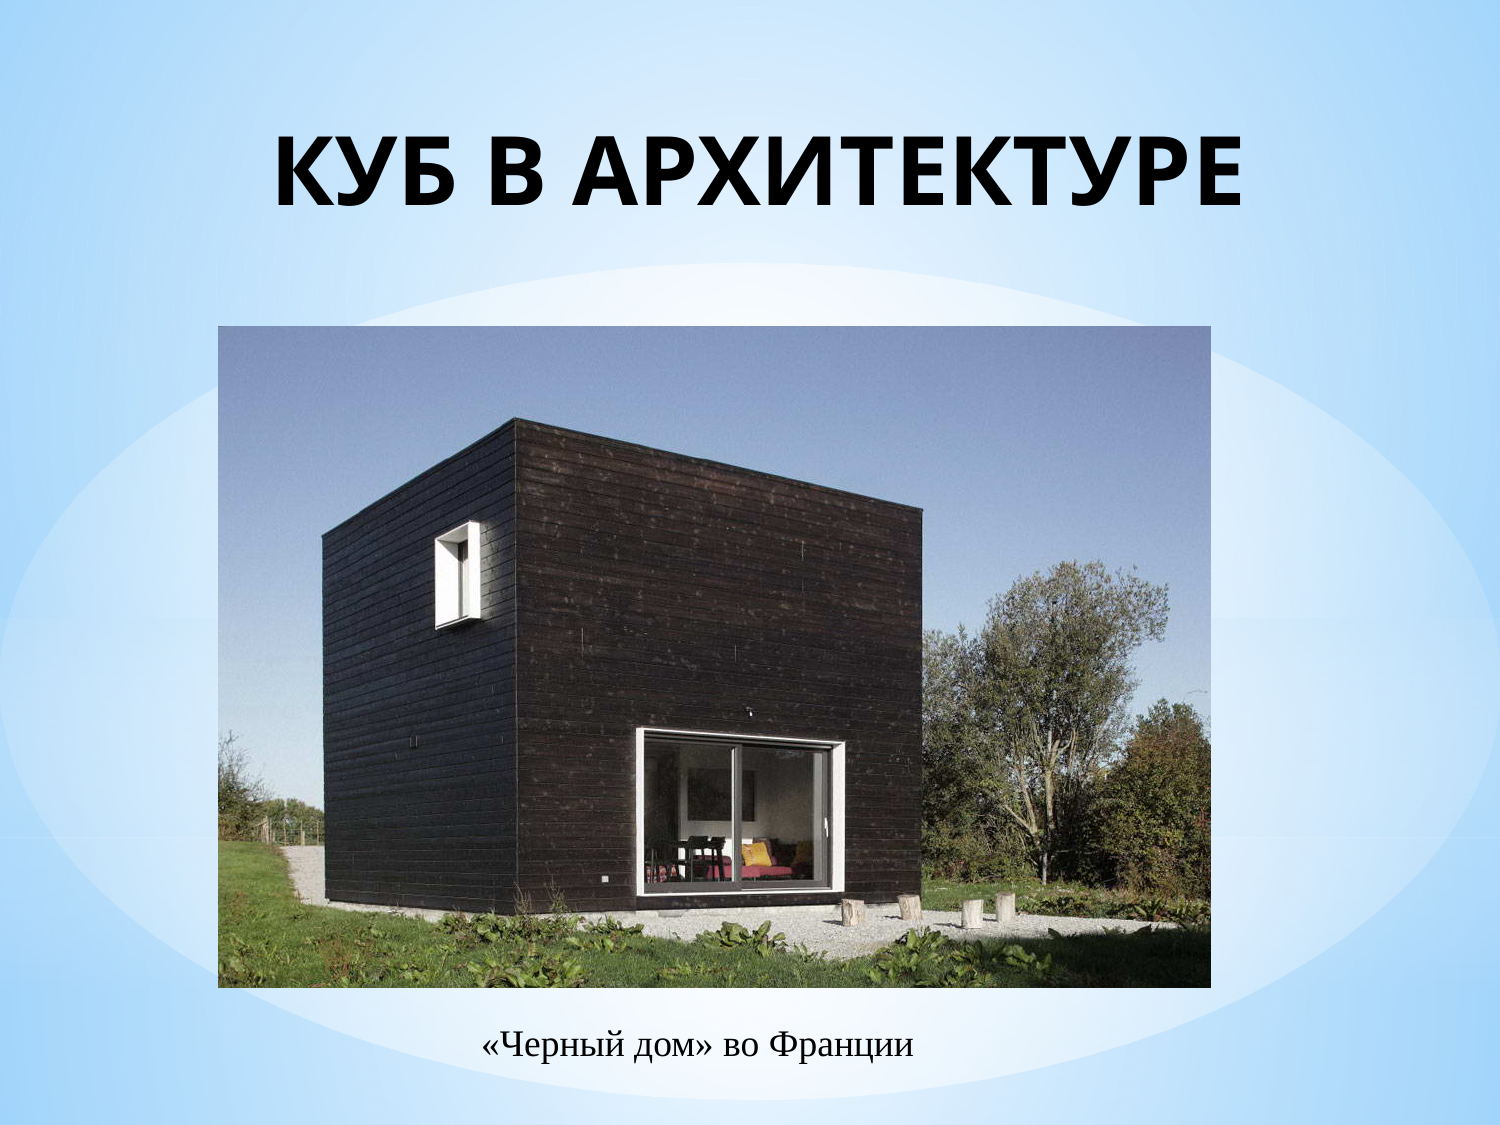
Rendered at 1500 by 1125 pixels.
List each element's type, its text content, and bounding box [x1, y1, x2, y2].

picture [218, 326, 1211, 989]
title КУБ В АРХИТЕКТУРЕ [76, 101, 1440, 290]
text_box «Черный дом» во Франции [466, 1011, 1046, 1072]
